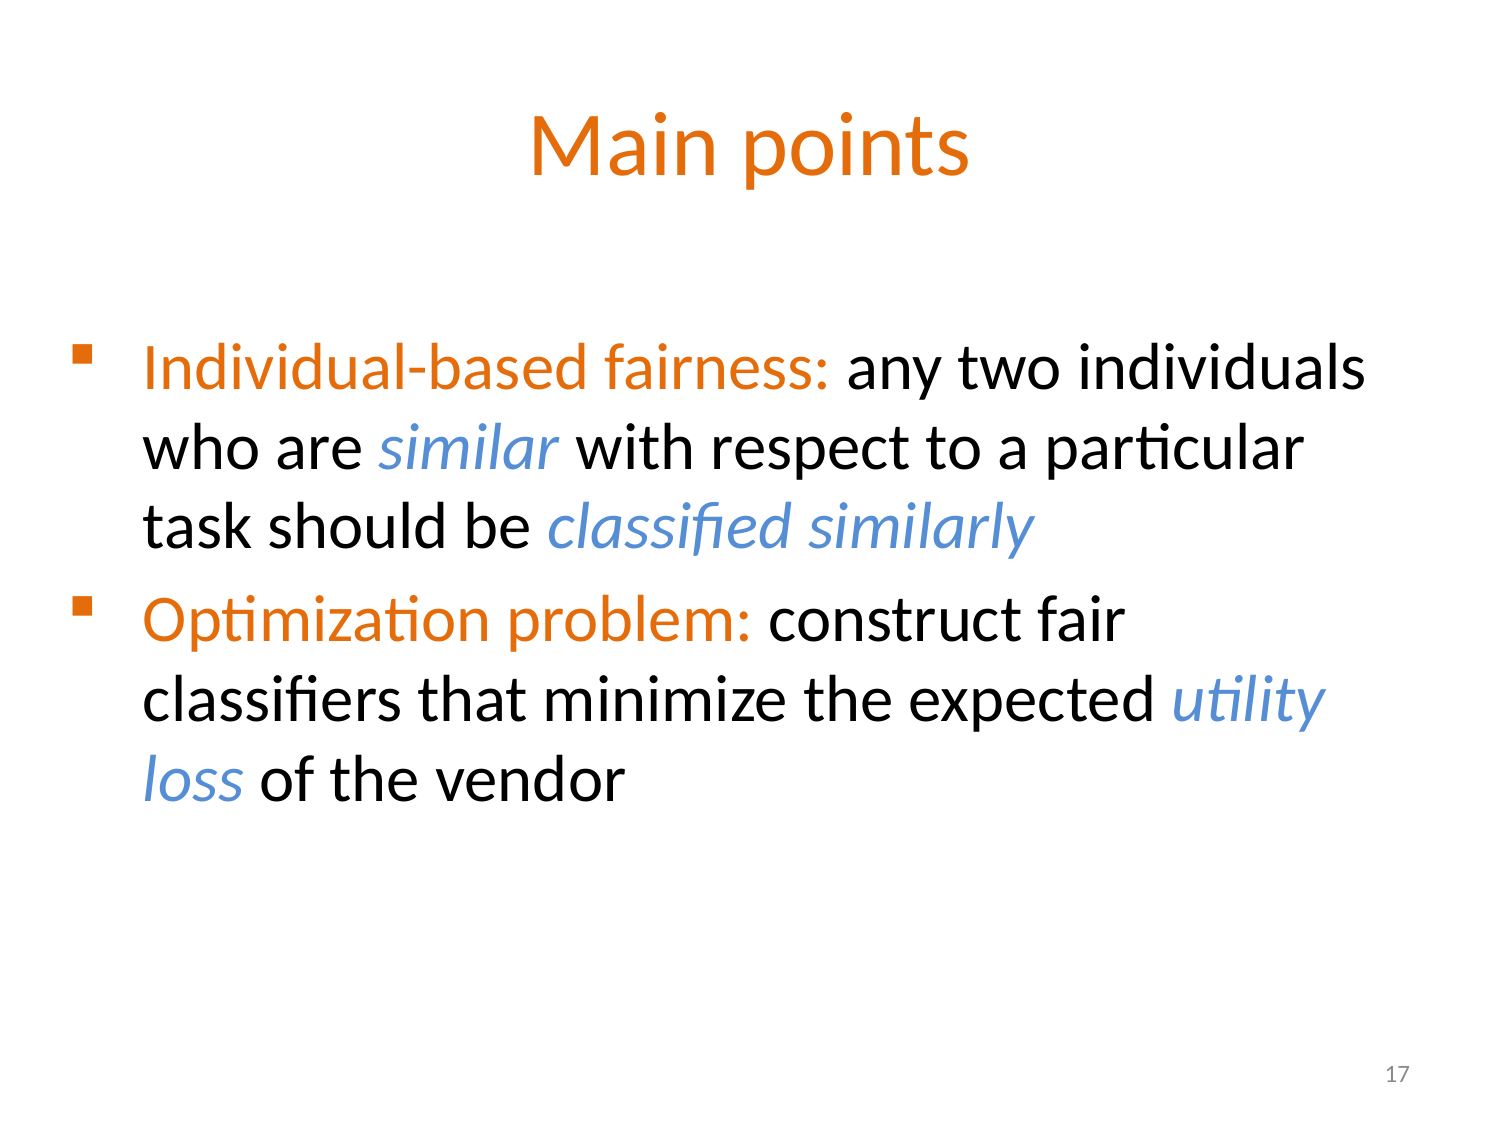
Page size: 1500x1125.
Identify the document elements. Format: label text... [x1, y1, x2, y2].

slide_number 17 [1074, 1042, 1425, 1103]
text_box Individual-based fairness: any two individuals who are similar with respect to a particular task should be classified similarly Optimization problem: construct fair classifiers that minimize the expected utility loss of the vendor [53, 302, 1389, 822]
title Main points [75, 45, 1425, 233]
